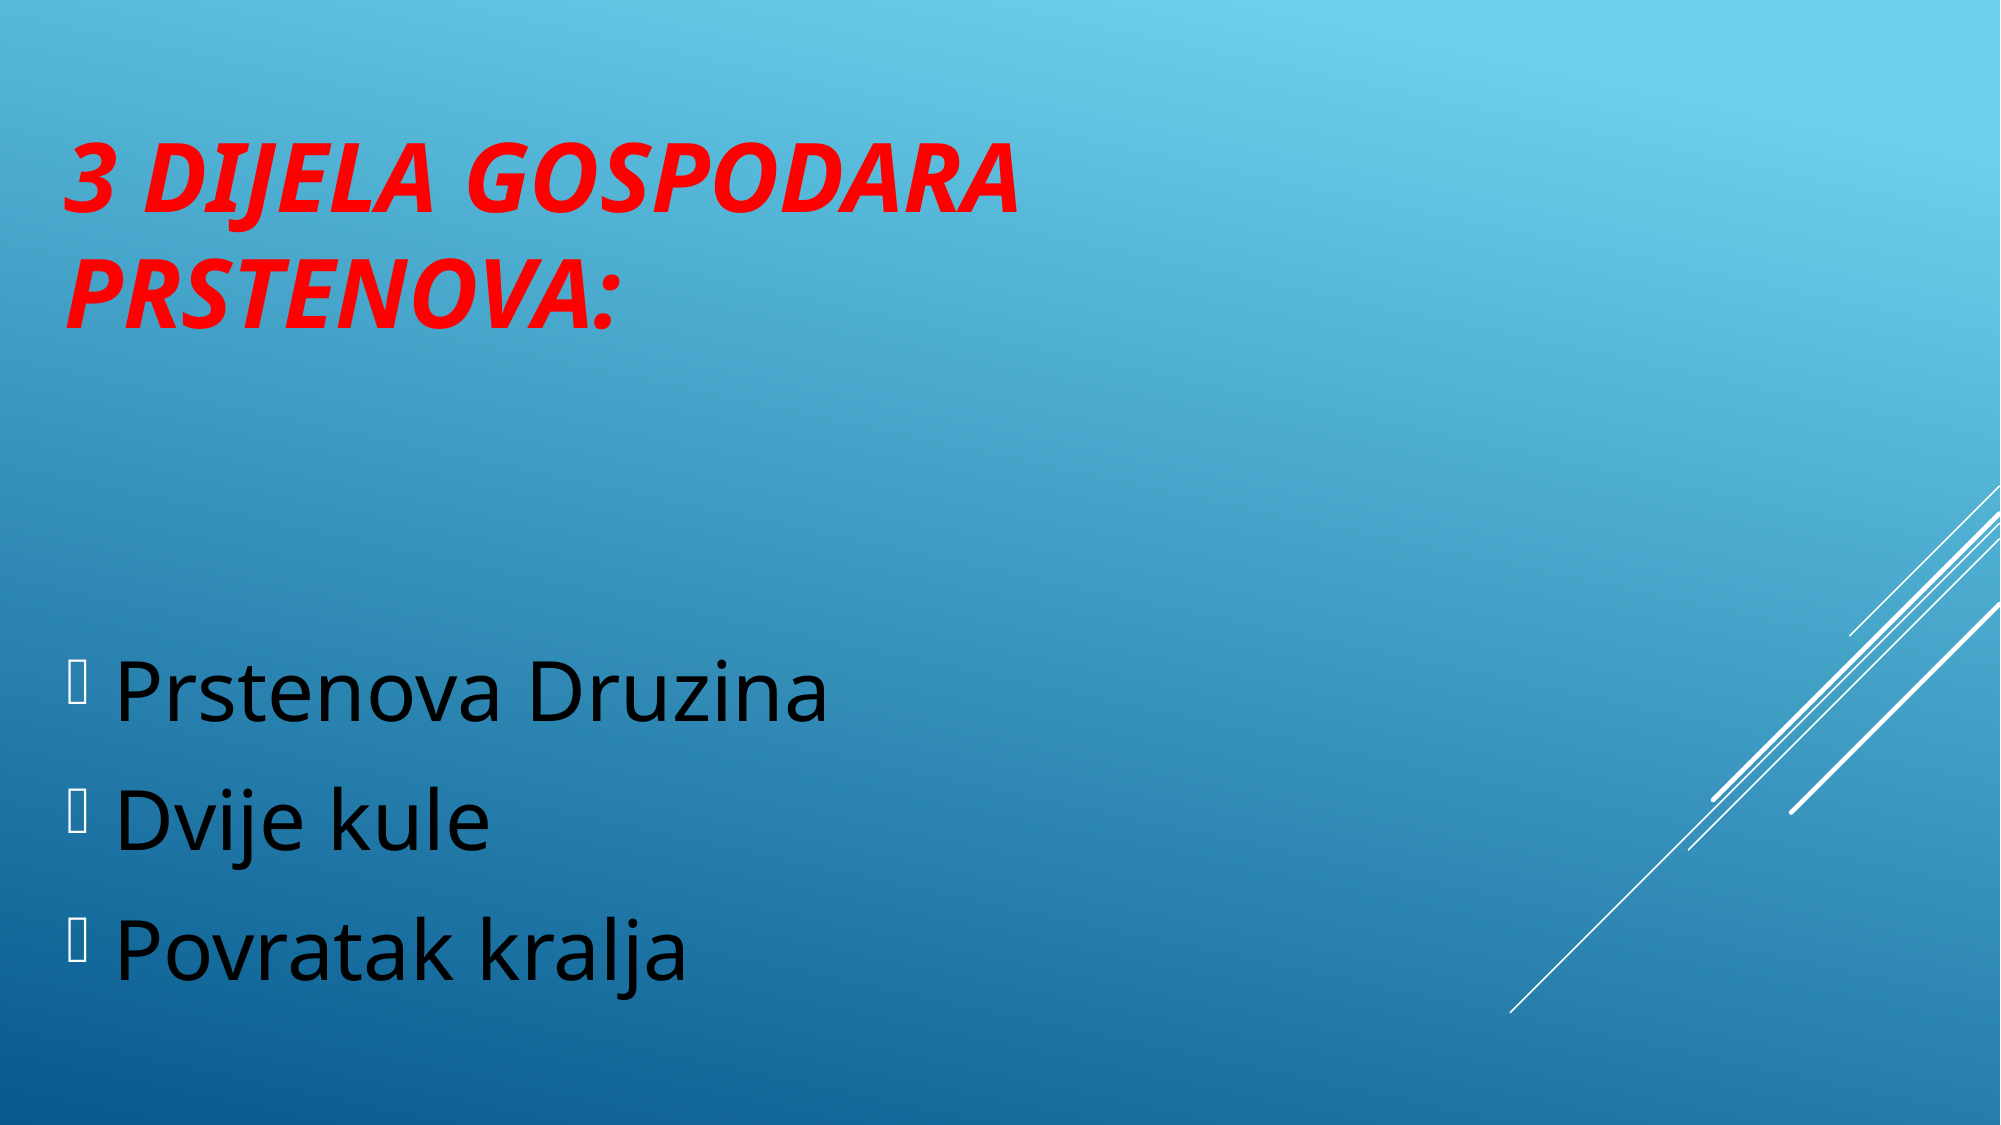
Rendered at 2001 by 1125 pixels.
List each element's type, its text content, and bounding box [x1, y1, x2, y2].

list Prstenova Druzina Dvije kule Povratak kralja [51, 521, 1452, 1115]
title 3 dijela gospodara prstenova: [49, 108, 1450, 356]
